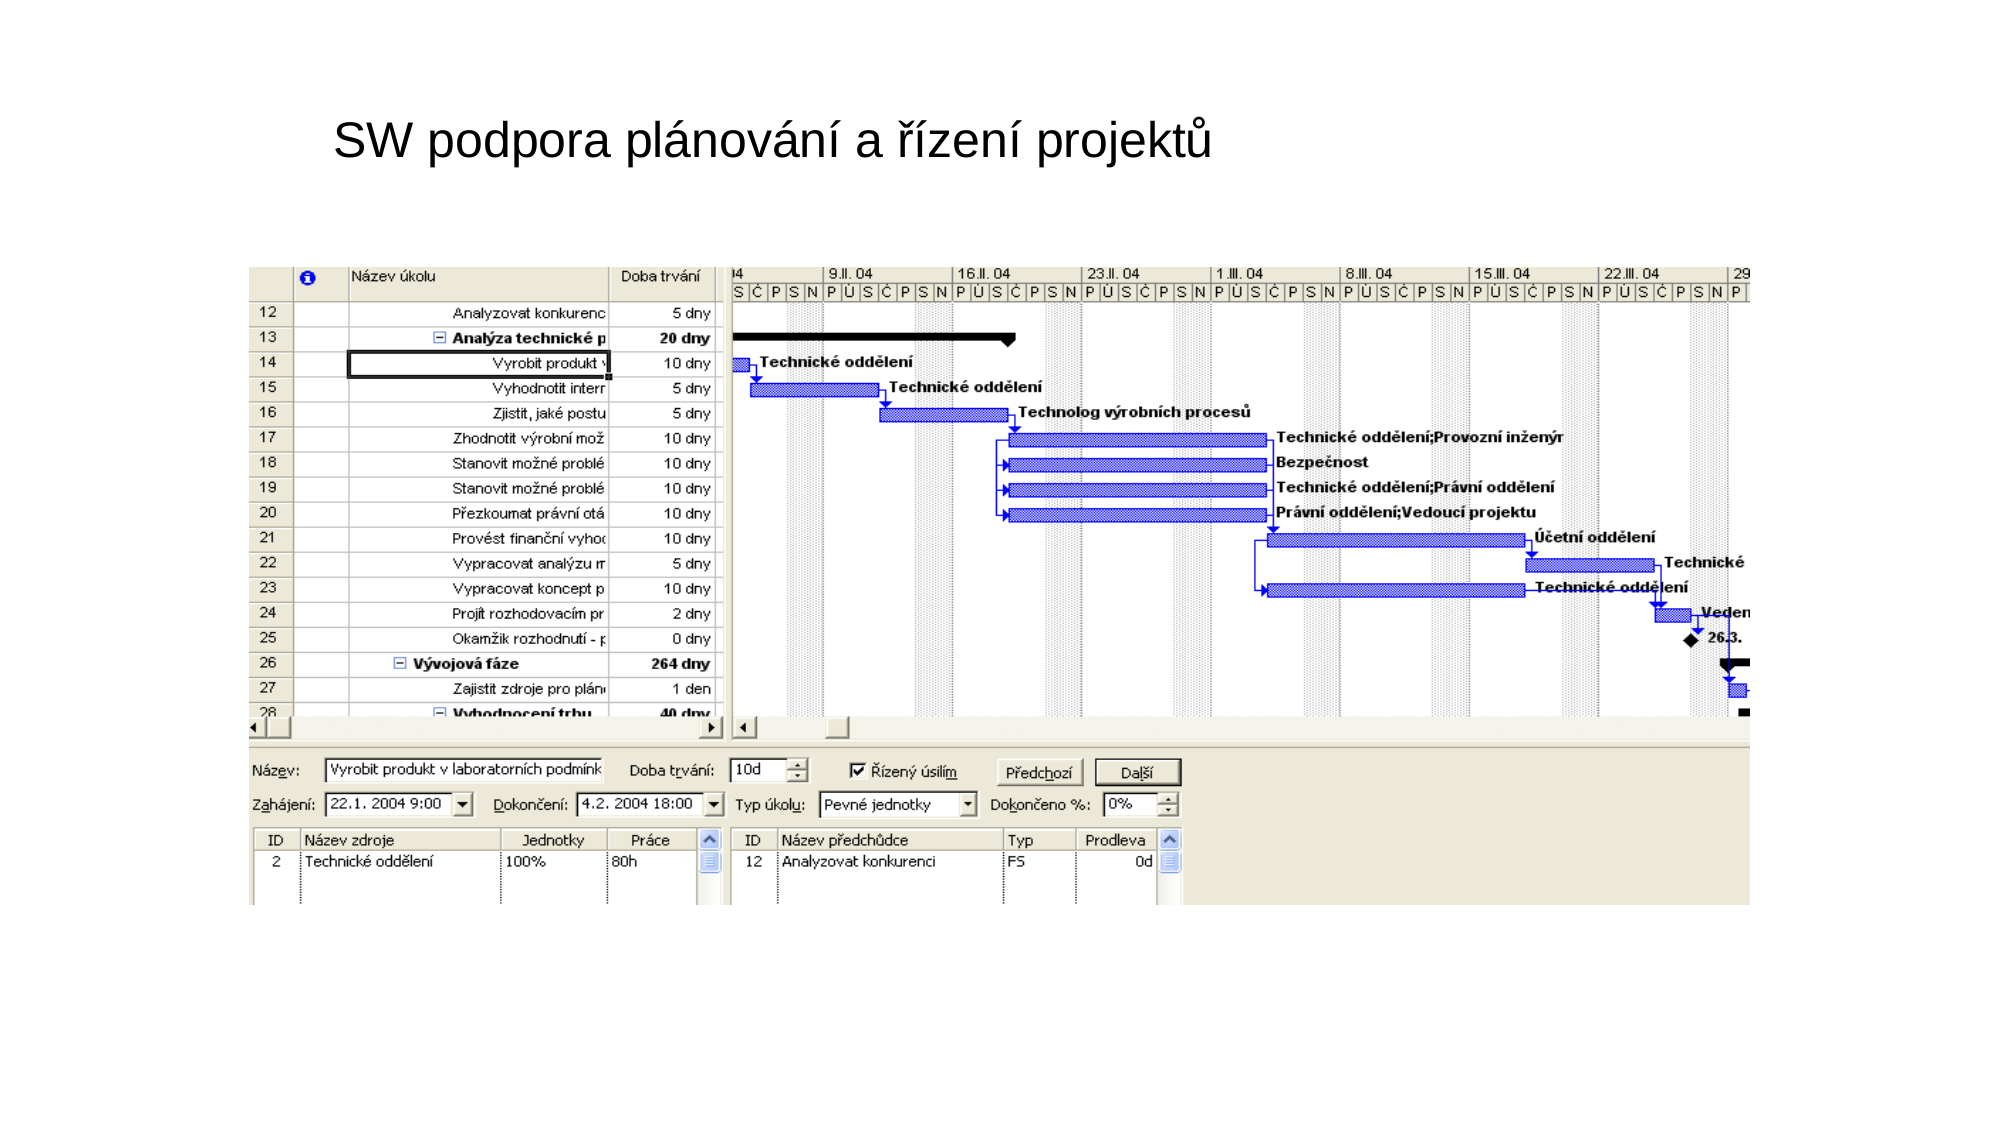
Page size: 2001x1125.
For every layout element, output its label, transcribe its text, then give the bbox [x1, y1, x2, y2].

text_box SW podpora plánování a řízení projektů [318, 99, 1697, 175]
picture [249, 267, 1750, 905]
